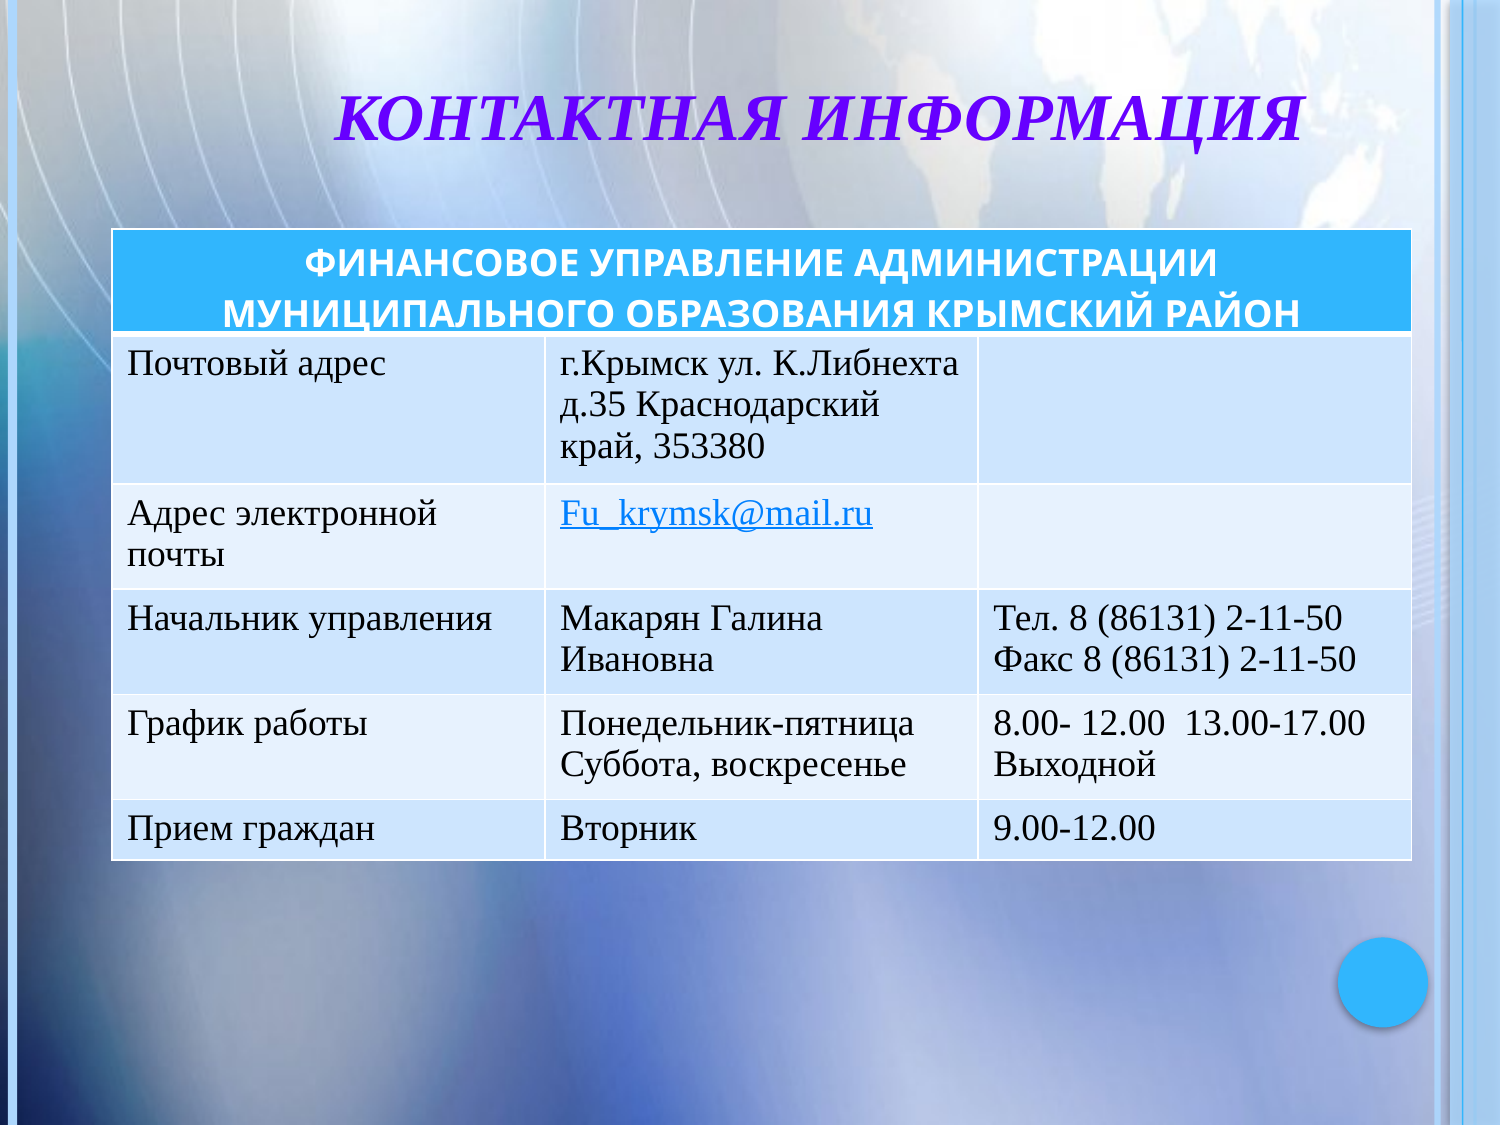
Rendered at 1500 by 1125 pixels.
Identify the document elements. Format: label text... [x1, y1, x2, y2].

table_cell Понедельник-пятница Суббота, воскресенье [546, 695, 977, 799]
table_cell Начальник управления [113, 590, 544, 694]
table_cell 8.00- 12.00 13.00-17.00 Выходной [979, 695, 1411, 799]
table_cell Тел. 8 (86131) 2-11-50 Факс 8 (86131) 2-11-50 [979, 590, 1411, 694]
picture [1441, 0, 1449, 1125]
table_cell 9.00-12.00 [979, 800, 1411, 859]
table_cell Fu_krymsk@mail.ru [546, 485, 977, 588]
table_header ФИНАНСОВОЕ УПРАВЛЕНИЕ АДМИНИСТРАЦИИ МУНИЦИПАЛЬНОГО ОБРАЗОВАНИЯ КРЫМСКИЙ РАЙОН [113, 230, 1411, 331]
table_cell График работы [113, 695, 544, 799]
table_cell Вторник [546, 800, 977, 859]
table_cell 4,8 [1449, 0, 1461, 5]
picture [18, 0, 1434, 1125]
table_cell 4,8 [1477, 0, 1500, 5]
picture [0, 0, 7, 1125]
text_box КОНТАКТНАЯ ИНФОРМАЦИЯ [281, 66, 1360, 228]
table_cell [979, 337, 1411, 483]
table_cell [979, 485, 1411, 588]
table_cell Почтовый адрес [113, 337, 544, 483]
table_cell Макарян Галина Ивановна [546, 590, 977, 694]
table_cell 15 [1434, 0, 1441, 1125]
table_cell Прием граждан [113, 800, 544, 859]
table_cell г.Крымск ул. К.Либнехта д.35 Краснодарский край, 353380 [546, 337, 977, 483]
table_cell Адрес электронной почты [113, 485, 544, 588]
